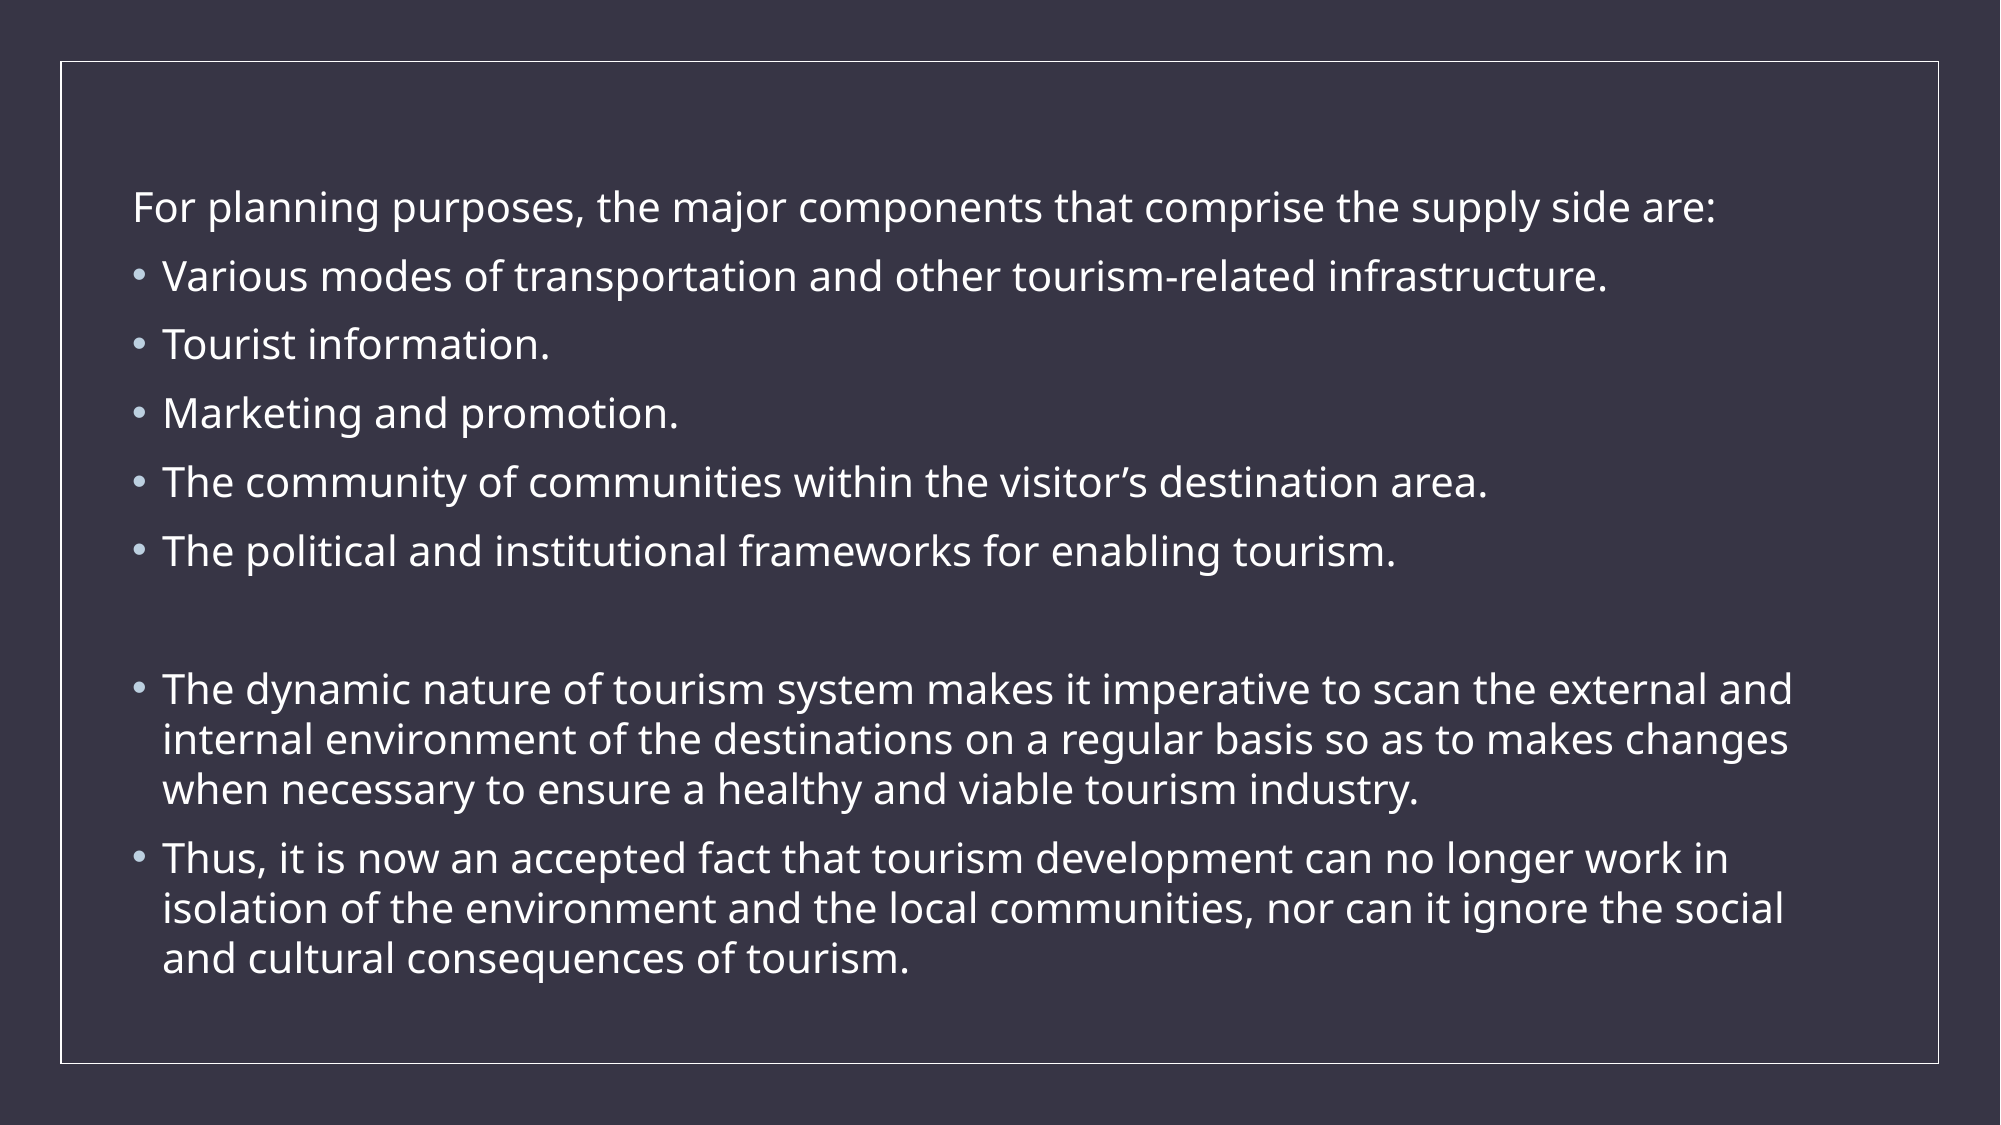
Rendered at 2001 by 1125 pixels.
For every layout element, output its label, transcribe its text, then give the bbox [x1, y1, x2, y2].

list For planning purposes, the major components that comprise the supply side are: Various modes of transportation and other tourism-related infrastructure. Tourist information. Marketing and promotion. The community of communities within the visitor’s destination area. The political and institutional frameworks for enabling tourism. The dynamic nature of tourism system makes it imperative to scan the external and internal environment of the destinations on a regular basis so as to makes changes when necessary to ensure a healthy and viable tourism industry. Thus, it is now an accepted fact that tourism development can no longer work in isolation of the environment and the local communities, nor can it ignore the social and cultural consequences of tourism. [117, 172, 1825, 1049]
